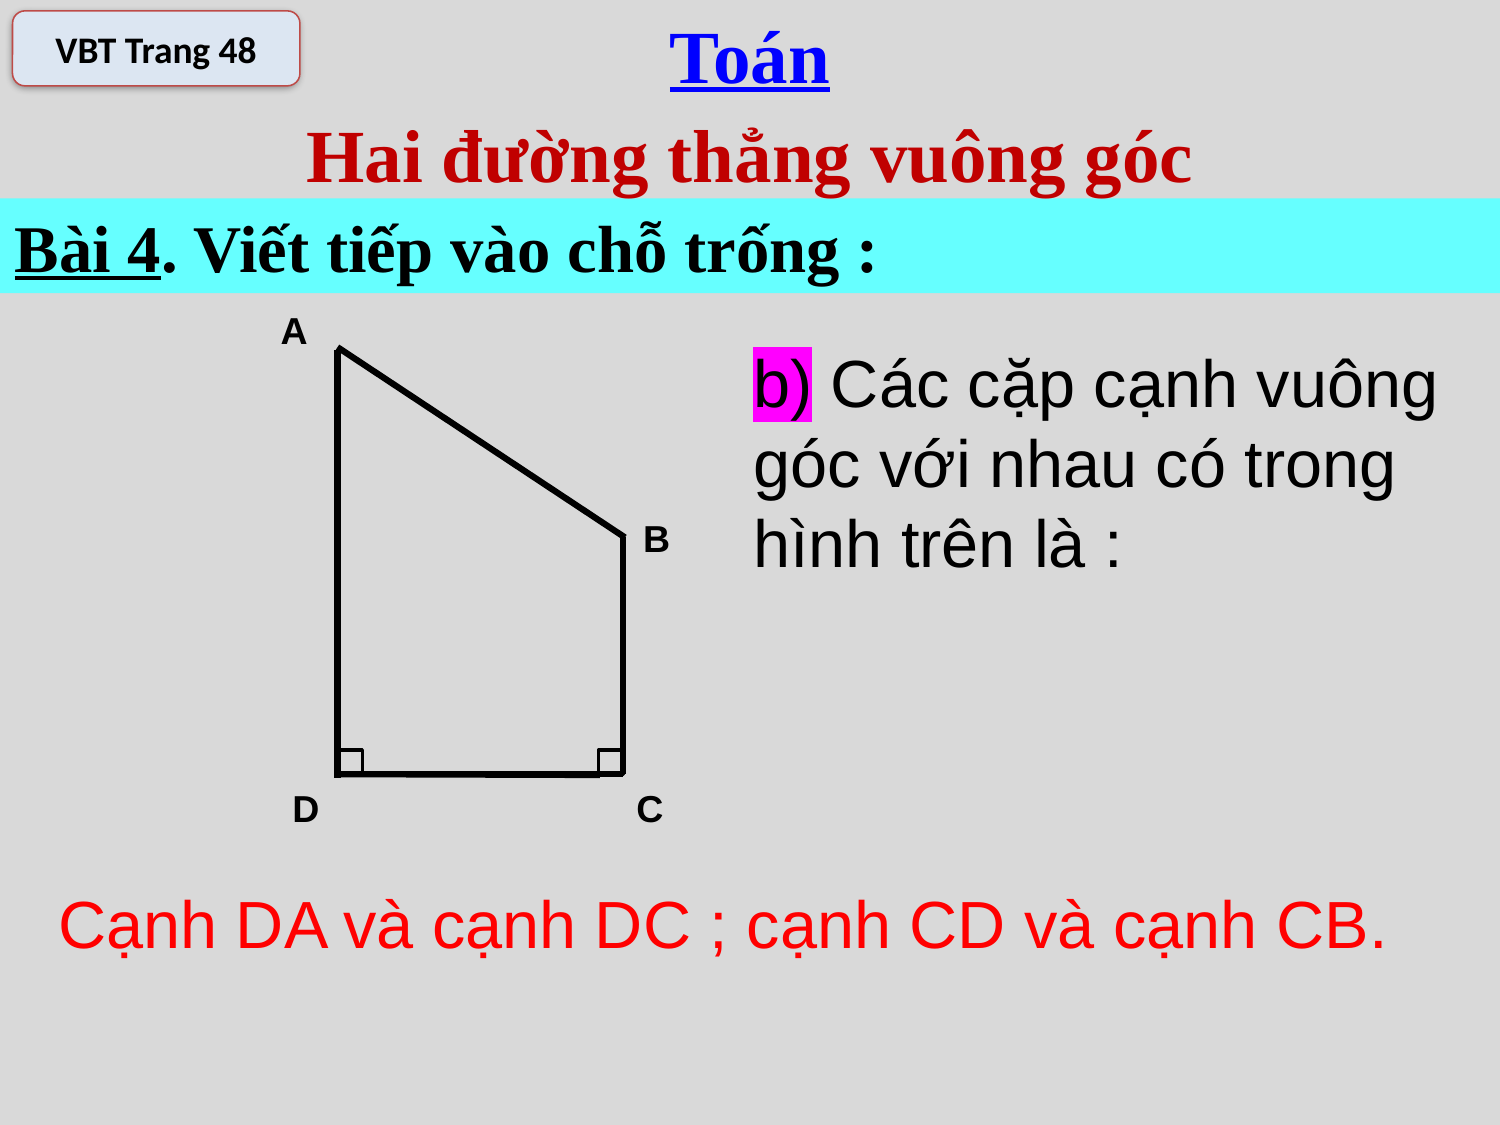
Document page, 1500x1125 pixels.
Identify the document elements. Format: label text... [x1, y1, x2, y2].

text_box VBT Trang 48 [11, 10, 301, 87]
text_box b) Các cặp cạnh vuông góc với nhau có trong hình trên là : [738, 333, 1471, 588]
text_box B [627, 507, 689, 568]
text_box [596, 748, 618, 773]
text_box C [618, 778, 682, 838]
text_box Bài 4. Viết tiếp vào chỗ trống : [0, 205, 1500, 294]
text_box Cạnh DA và cạnh DC ; cạnh CD và cạnh CB. [43, 874, 1457, 970]
text_box [341, 748, 365, 771]
text_box A [262, 299, 326, 360]
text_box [337, 346, 626, 538]
text_box D [274, 778, 338, 838]
text_box Toán [0, 0, 1500, 99]
text_box Hai đường thẳng vuông góc [0, 99, 1500, 205]
